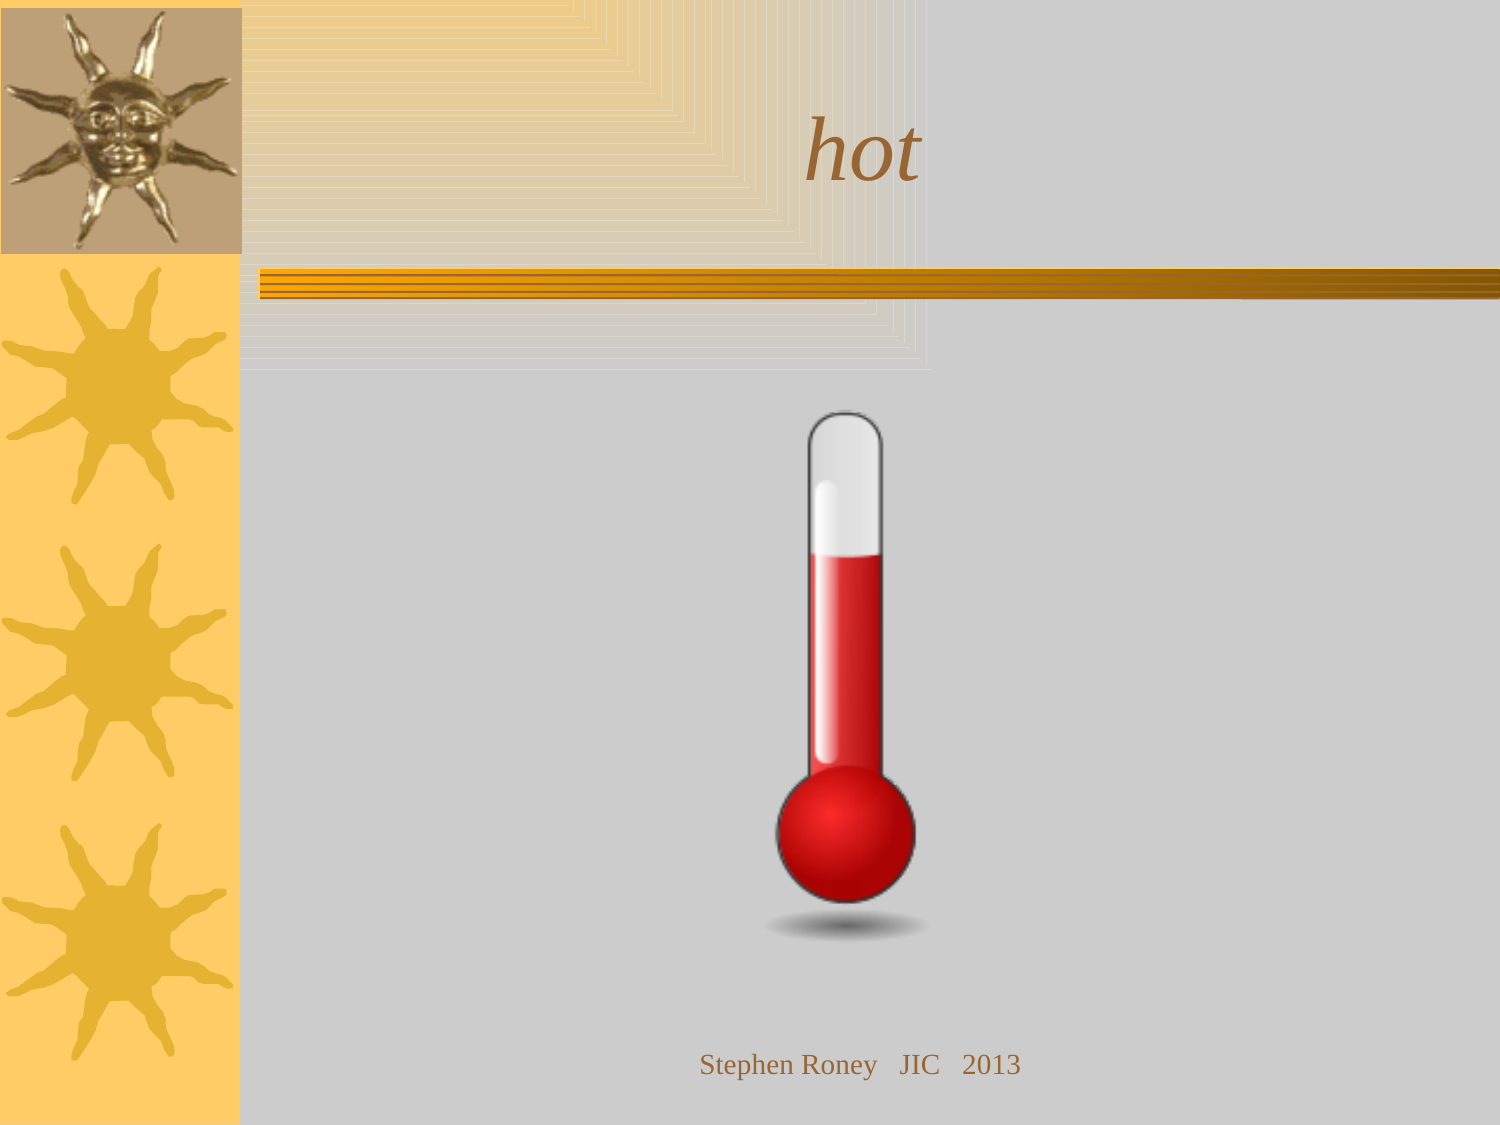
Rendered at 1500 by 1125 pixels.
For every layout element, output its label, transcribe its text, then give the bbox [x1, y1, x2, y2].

picture [1, 8, 242, 254]
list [762, 362, 1346, 946]
title hot [224, 50, 1500, 238]
footer Stephen Roney JIC 2013 [622, 1025, 1098, 1100]
